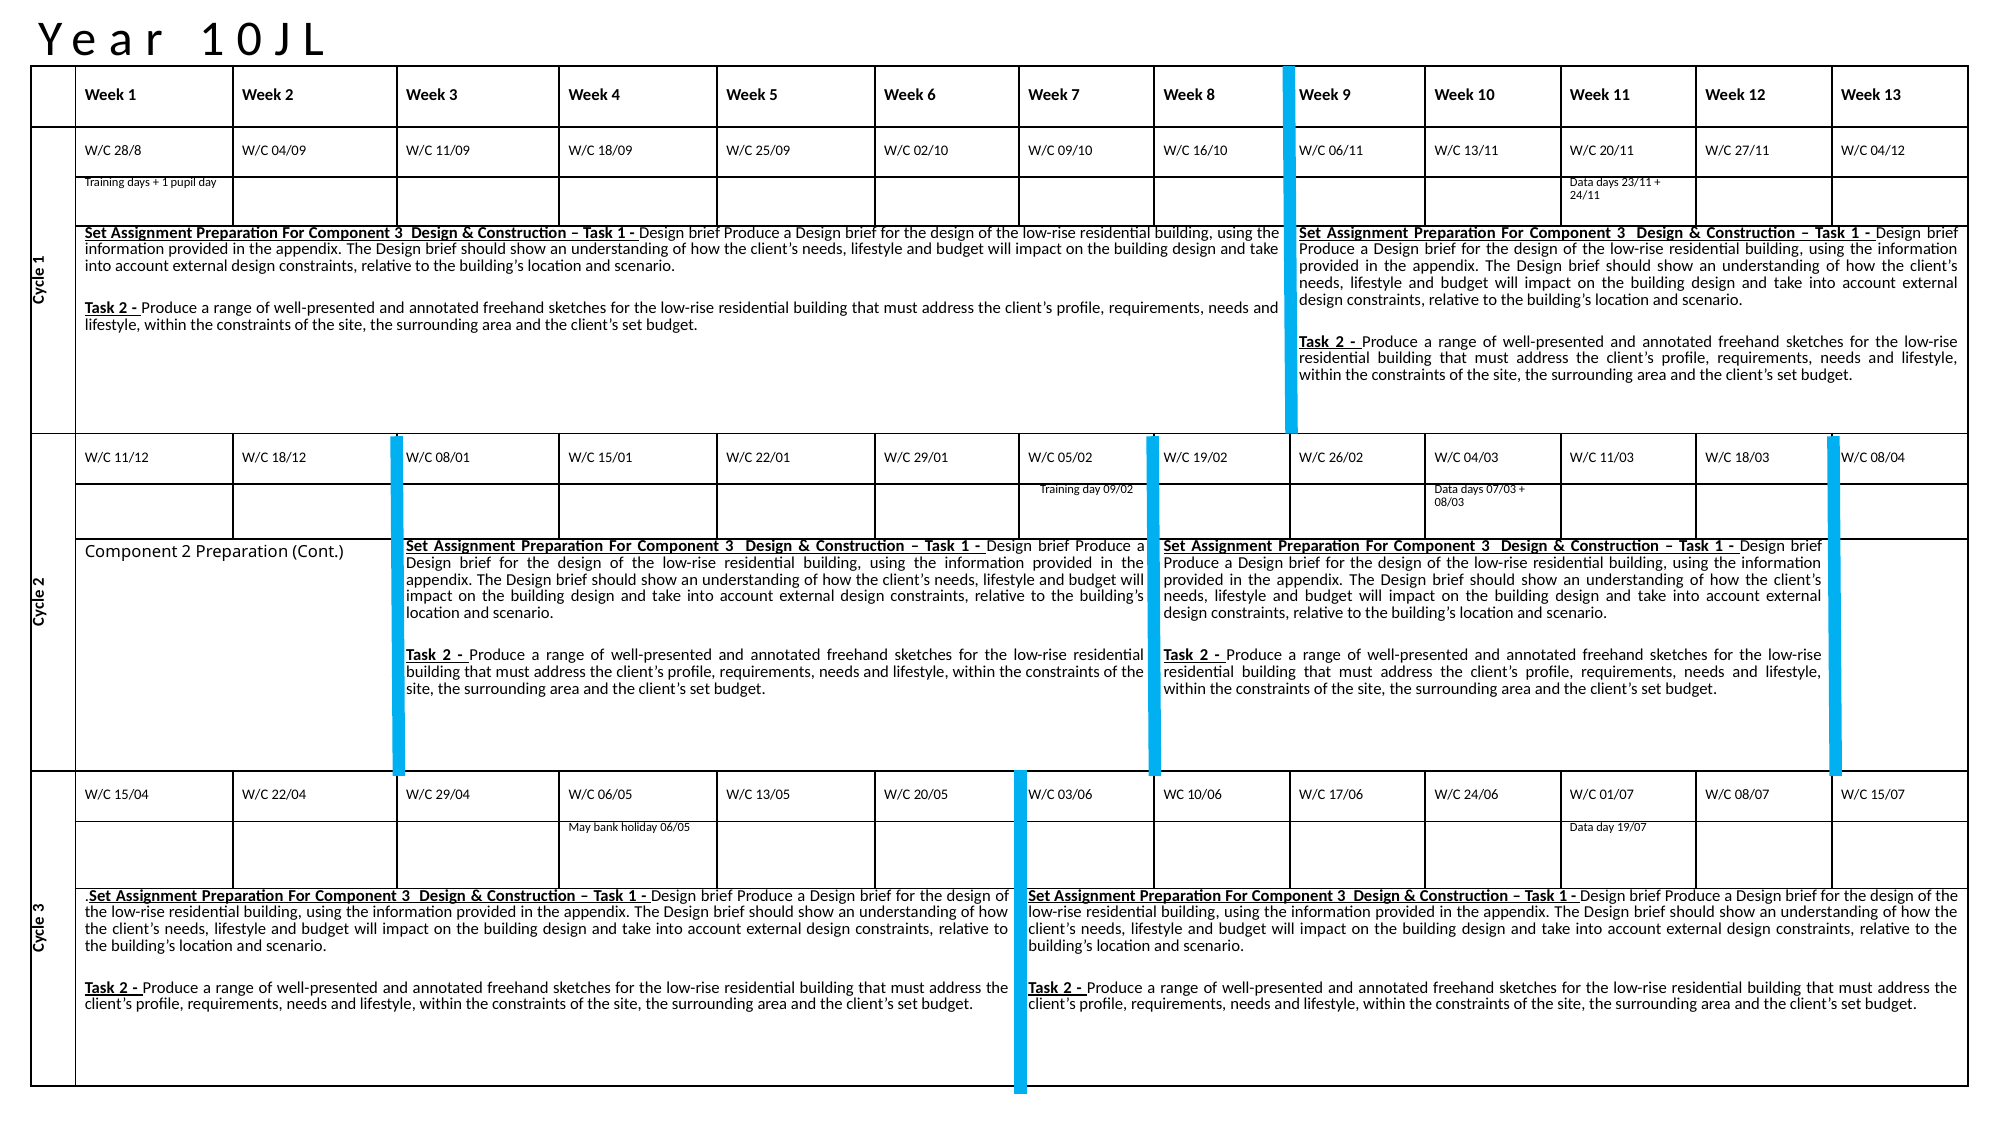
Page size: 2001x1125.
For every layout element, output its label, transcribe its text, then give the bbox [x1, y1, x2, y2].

table_cell W/C 16/10 [1155, 128, 1283, 176]
table_header Week 9 [1296, 67, 1424, 126]
table_cell WC 10/06 [1155, 772, 1289, 821]
table_cell W/C 22/01 [718, 434, 874, 483]
table_cell [234, 822, 396, 888]
table_cell [1833, 822, 1967, 888]
table_cell May bank holiday 06/05 [560, 822, 716, 888]
table_cell [1027, 822, 1153, 888]
table_cell W/C 25/09 [718, 128, 874, 176]
table_cell W/C 24/06 [1426, 772, 1560, 821]
table_cell [876, 178, 1018, 225]
table_cell W/C 27/11 [1697, 128, 1831, 176]
table_header Week 8 [1155, 67, 1282, 126]
table_cell Set Assignment Preparation For Component 3 Design & Construction – Task 1 - Design brief Produce a Design brief for the design of the low-rise residential building, using the information provided in the appendix. The Design brief should show an understanding of how the client’s needs, lifestyle and budget will impact on the building design and take into account external design constraints, relative to the building’s location and scenario. Task 2 - Produce a range of well-presented and annotated freehand sketches for the low-rise residential building that must address the client’s profile, requirements, needs and lifestyle, within the constraints of the site, the surrounding area and the client’s set budget. [76, 227, 1285, 433]
table_header Week 2 [234, 73, 396, 126]
table_cell Set Assignment Preparation For Component 3 Design & Construction – Task 1 - Design brief Produce a Design brief for the design of the low-rise residential building, using the information provided in the appendix. The Design brief should show an understanding of how the client’s needs, lifestyle and budget will impact on the building design and take into account external design constraints, relative to the building’s location and scenario. Task 2 - Produce a range of well-presented and annotated freehand sketches for the low-rise residential building that must address the client’s profile, requirements, needs and lifestyle, within the constraints of the site, the surrounding area and the client’s set budget. [404, 540, 1148, 770]
table_cell Cycle 3 [32, 772, 75, 1085]
table_cell W/C 11/12 [76, 434, 232, 483]
table_cell [1291, 822, 1424, 888]
table_header Week 4 [560, 67, 716, 126]
table_cell W/C 11/09 [398, 128, 558, 176]
table_cell [1155, 822, 1289, 888]
table_cell [718, 485, 874, 538]
table_cell W/C 13/05 [718, 772, 874, 821]
table_cell [1296, 178, 1424, 225]
table_cell W/C 15/04 [76, 772, 232, 821]
table_cell W/C 03/06 [1027, 772, 1153, 821]
table_cell W/C 20/11 [1562, 128, 1695, 176]
table_cell W/C 01/07 [1562, 772, 1695, 821]
table_cell W/C 08/04 [1833, 434, 1967, 483]
table_cell [404, 485, 558, 538]
table_header Week 13 [1833, 67, 1967, 126]
table_cell W/C 04/09 [234, 128, 396, 176]
table_cell [398, 822, 558, 888]
table_cell W/C 19/02 [1155, 434, 1289, 483]
table_cell Data days 23/11 + 24/11 [1562, 178, 1695, 225]
table_cell [1562, 485, 1695, 538]
table_cell W/C 15/01 [560, 434, 716, 483]
table_cell [560, 485, 716, 538]
table_cell [876, 822, 1014, 888]
table_cell [1426, 178, 1560, 225]
table_cell [1841, 540, 1967, 770]
table_cell [876, 485, 1018, 538]
table_cell Training days + 1 pupil day [76, 178, 232, 225]
table_cell W/C 06/05 [560, 772, 716, 821]
table_cell [560, 178, 716, 225]
table_cell W/C 18/09 [560, 128, 716, 176]
table_cell W/C 20/05 [876, 772, 1014, 821]
table_cell W/C 04/03 [1426, 434, 1560, 483]
table_cell [1697, 485, 1827, 538]
table_header Week 12 [1697, 67, 1831, 126]
table_header Week 10 [1426, 67, 1560, 126]
table_cell W/C 02/10 [876, 128, 1018, 176]
table_cell [1020, 178, 1153, 225]
table_cell [718, 822, 874, 888]
table_cell [76, 822, 232, 888]
table_cell W/C 28/8 [76, 128, 232, 176]
table_cell [398, 178, 558, 225]
table_header Week 5 [718, 67, 874, 126]
table_cell Component 2 Preparation (Cont.) [76, 540, 392, 770]
table_cell [76, 485, 232, 538]
table_cell [1697, 178, 1831, 225]
table_cell W/C 08/01 [398, 434, 558, 483]
table_cell W/C 06/11 [1296, 128, 1424, 176]
table_cell Set Assignment Preparation For Component 3 Design & Construction – Task 1 - Design brief Produce a Design brief for the design of the low-rise residential building, using the information provided in the appendix. The Design brief should show an understanding of how the client’s needs, lifestyle and budget will impact on the building design and take into account external design constraints, relative to the building’s location and scenario. Task 2 - Produce a range of well-presented and annotated freehand sketches for the low-rise residential building that must address the client’s profile, requirements, needs and lifestyle, within the constraints of the site, the surrounding area and the client’s set budget. [1297, 227, 1967, 433]
table_cell [1155, 178, 1283, 225]
table_cell [1291, 485, 1424, 538]
table_cell Data days 07/03 + 08/03 [1426, 485, 1560, 538]
table_cell Set Assignment Preparation For Component 3 Design & Construction – Task 1 - Design brief Produce a Design brief for the design of the low-rise residential building, using the information provided in the appendix. The Design brief should show an understanding of how the client’s needs, lifestyle and budget will impact on the building design and take into account external design constraints, relative to the building’s location and scenario. Task 2 - Produce a range of well-presented and annotated freehand sketches for the low-rise residential building that must address the client’s profile, requirements, needs and lifestyle, within the constraints of the site, the surrounding area and the client’s set budget. [1027, 889, 1967, 1085]
table_cell W/C 04/12 [1833, 128, 1967, 176]
table_cell W/C 08/07 [1697, 772, 1831, 821]
table_cell W/C 11/03 [1562, 434, 1695, 483]
table_header Week 1 [76, 73, 232, 126]
table_cell Training day 09/02 [1020, 485, 1147, 538]
table_cell [1841, 485, 1967, 538]
table_cell [718, 178, 874, 225]
table_cell W/C 17/06 [1291, 772, 1424, 821]
table_cell W/C 09/10 [1020, 128, 1153, 176]
table_cell Data day 19/07 [1562, 822, 1695, 888]
table_cell W/C 22/04 [234, 772, 396, 821]
table_header [32, 73, 75, 126]
table_cell [1697, 822, 1831, 888]
table_cell Cycle 1 [32, 128, 75, 433]
table_cell .Set Assignment Preparation For Component 3 Design & Construction – Task 1 - Design brief Produce a Design brief for the design of the low-rise residential building, using the information provided in the appendix. The Design brief should show an understanding of how the client’s needs, lifestyle and budget will impact on the building design and take into account external design constraints, relative to the building’s location and scenario. Task 2 - Produce a range of well-presented and annotated freehand sketches for the low-rise residential building that must address the client’s profile, requirements, needs and lifestyle, within the constraints of the site, the surrounding area and the client’s set budget. [76, 889, 1014, 1085]
table_cell [1160, 485, 1289, 538]
table_header Week 3 [398, 73, 558, 126]
text_box Year 10JL [23, 0, 649, 73]
table_header Week 6 [876, 67, 1018, 126]
table_cell W/C 15/07 [1833, 772, 1967, 821]
table_cell Set Assignment Preparation For Component 3 Design & Construction – Task 1 - Design brief Produce a Design brief for the design of the low-rise residential building, using the information provided in the appendix. The Design brief should show an understanding of how the client’s needs, lifestyle and budget will impact on the building design and take into account external design constraints, relative to the building’s location and scenario. Task 2 - Produce a range of well-presented and annotated freehand sketches for the low-rise residential building that must address the client’s profile, requirements, needs and lifestyle, within the constraints of the site, the surrounding area and the client’s set budget. [1160, 540, 1829, 770]
table_cell W/C 13/11 [1426, 128, 1560, 176]
table_cell [1426, 822, 1560, 888]
table_cell W/C 29/04 [398, 772, 558, 821]
table_header Week 7 [1020, 67, 1153, 126]
table_cell [234, 178, 396, 225]
table_cell W/C 29/01 [876, 434, 1018, 483]
table_cell W/C 18/12 [234, 434, 396, 483]
table_cell [1833, 178, 1967, 225]
table_cell Cycle 2 [32, 434, 75, 770]
table_cell W/C 05/02 [1020, 434, 1153, 483]
table_cell [234, 485, 391, 538]
table_cell W/C 26/02 [1291, 434, 1424, 483]
table_cell W/C 18/03 [1697, 434, 1831, 483]
table_header Week 11 [1562, 67, 1695, 126]
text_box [1288, 65, 1292, 434]
